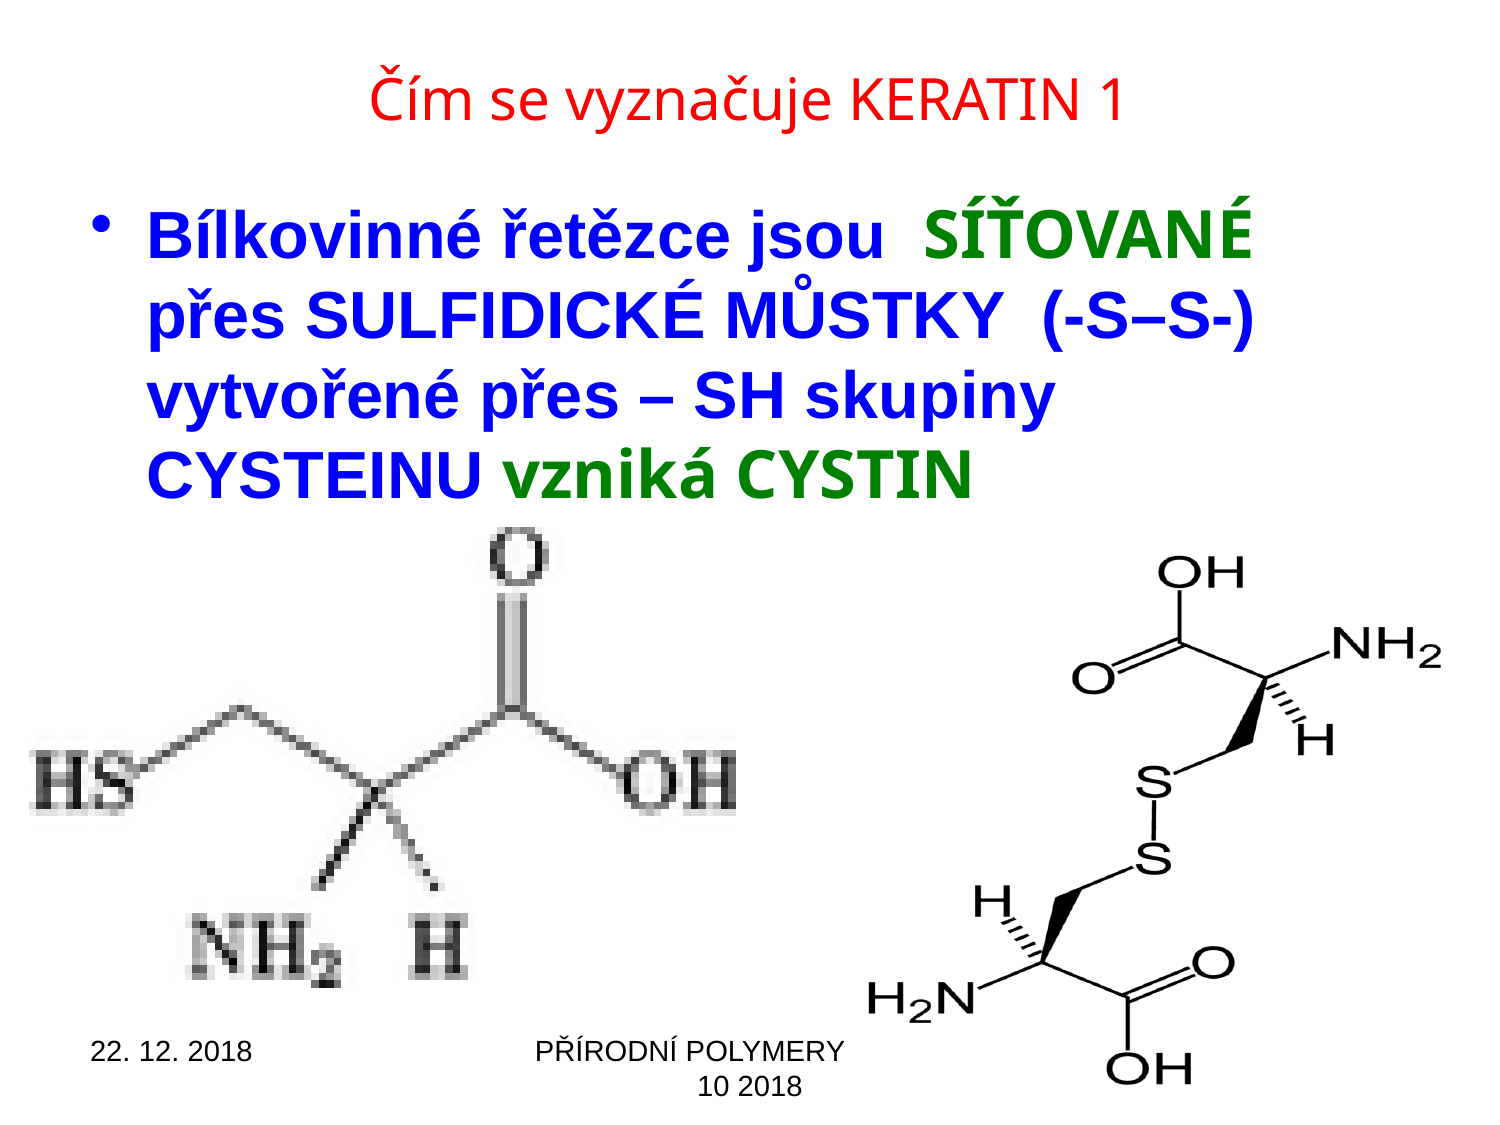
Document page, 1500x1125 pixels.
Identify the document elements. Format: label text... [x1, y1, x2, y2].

slide_number 22. 12. 2018 [74, 1024, 426, 1103]
footer PŘÍRODNÍ POLYMERY PŘF MU 10 2018 [512, 1024, 839, 1103]
list Bílkovinné řetězce jsou SÍŤOVANÉ přes SULFIDICKÉ MŮSTKY (-S–S-) vytvořené přes – SH skupiny CYSTEINU vzniká CYSTIN [74, 184, 1426, 1006]
title Čím se vyznačuje KERATIN 1 [74, 44, 1426, 150]
picture [29, 526, 736, 988]
picture [844, 538, 1465, 1102]
